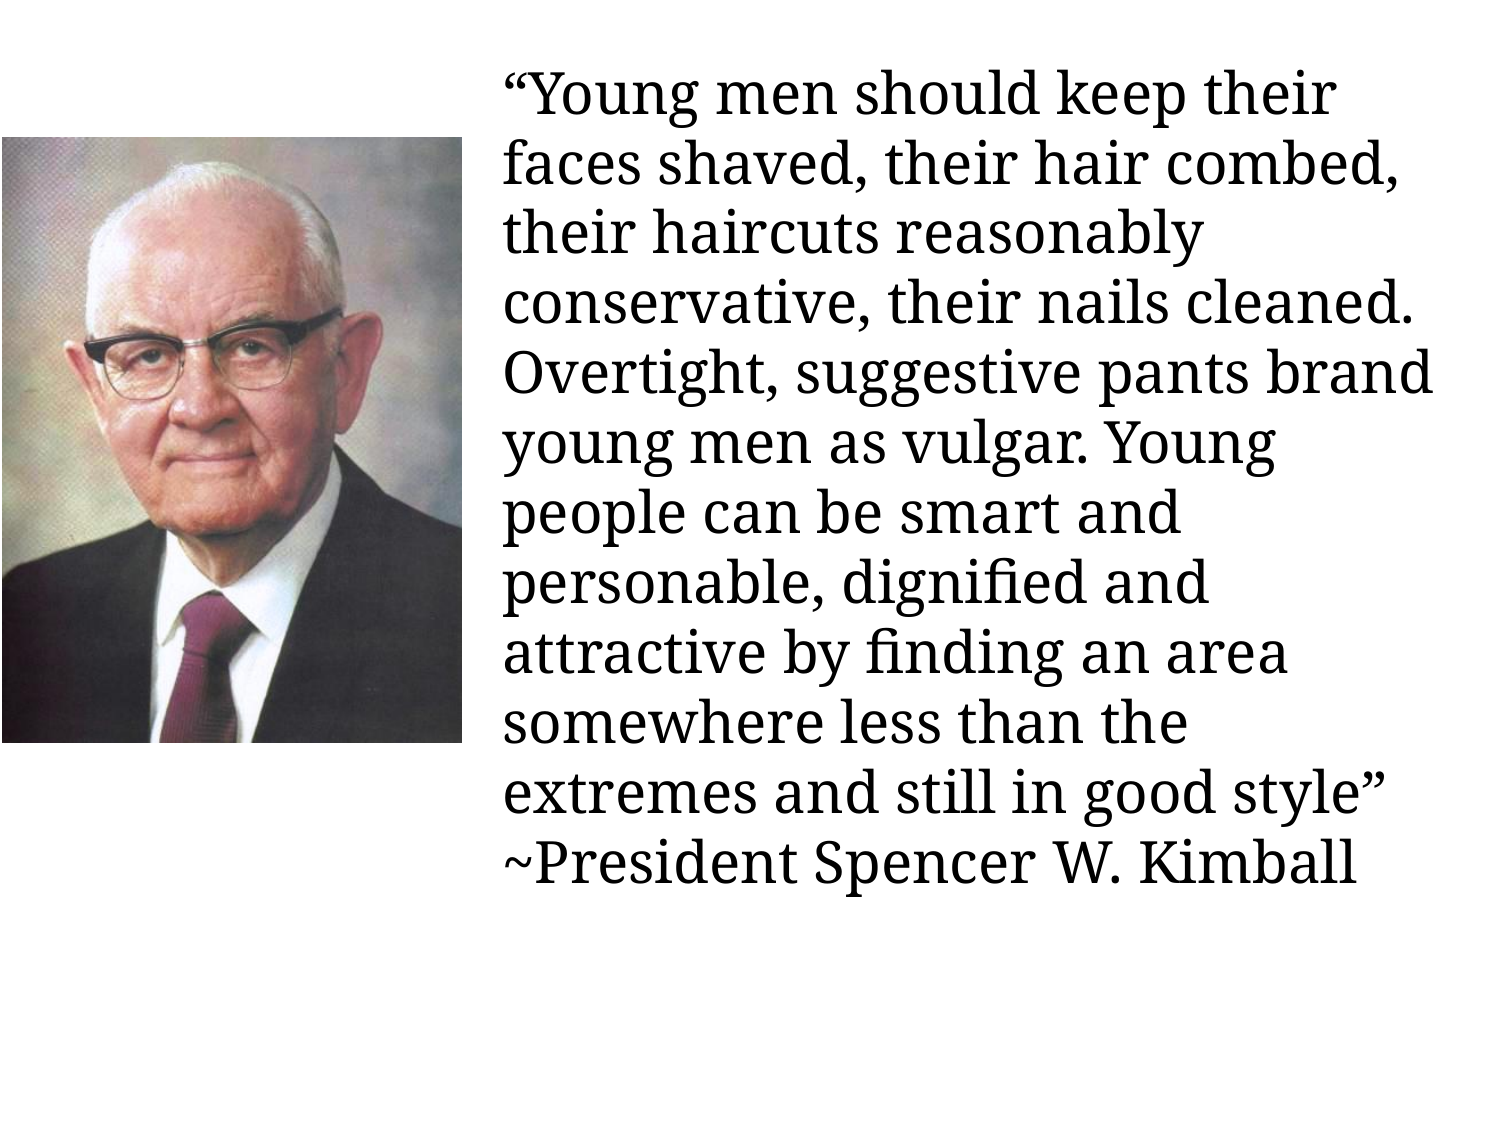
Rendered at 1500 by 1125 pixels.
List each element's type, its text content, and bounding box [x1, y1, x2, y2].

text_box “Young men should keep their faces shaved, their hair combed, their haircuts reasonably conservative, their nails cleaned. Overtight, suggestive pants brand young men as vulgar. Young people can be smart and personable, dignified and attractive by finding an area somewhere less than the extremes and still in good style” ~President Spencer W. Kimball [487, 48, 1450, 903]
picture [1, 137, 463, 744]
